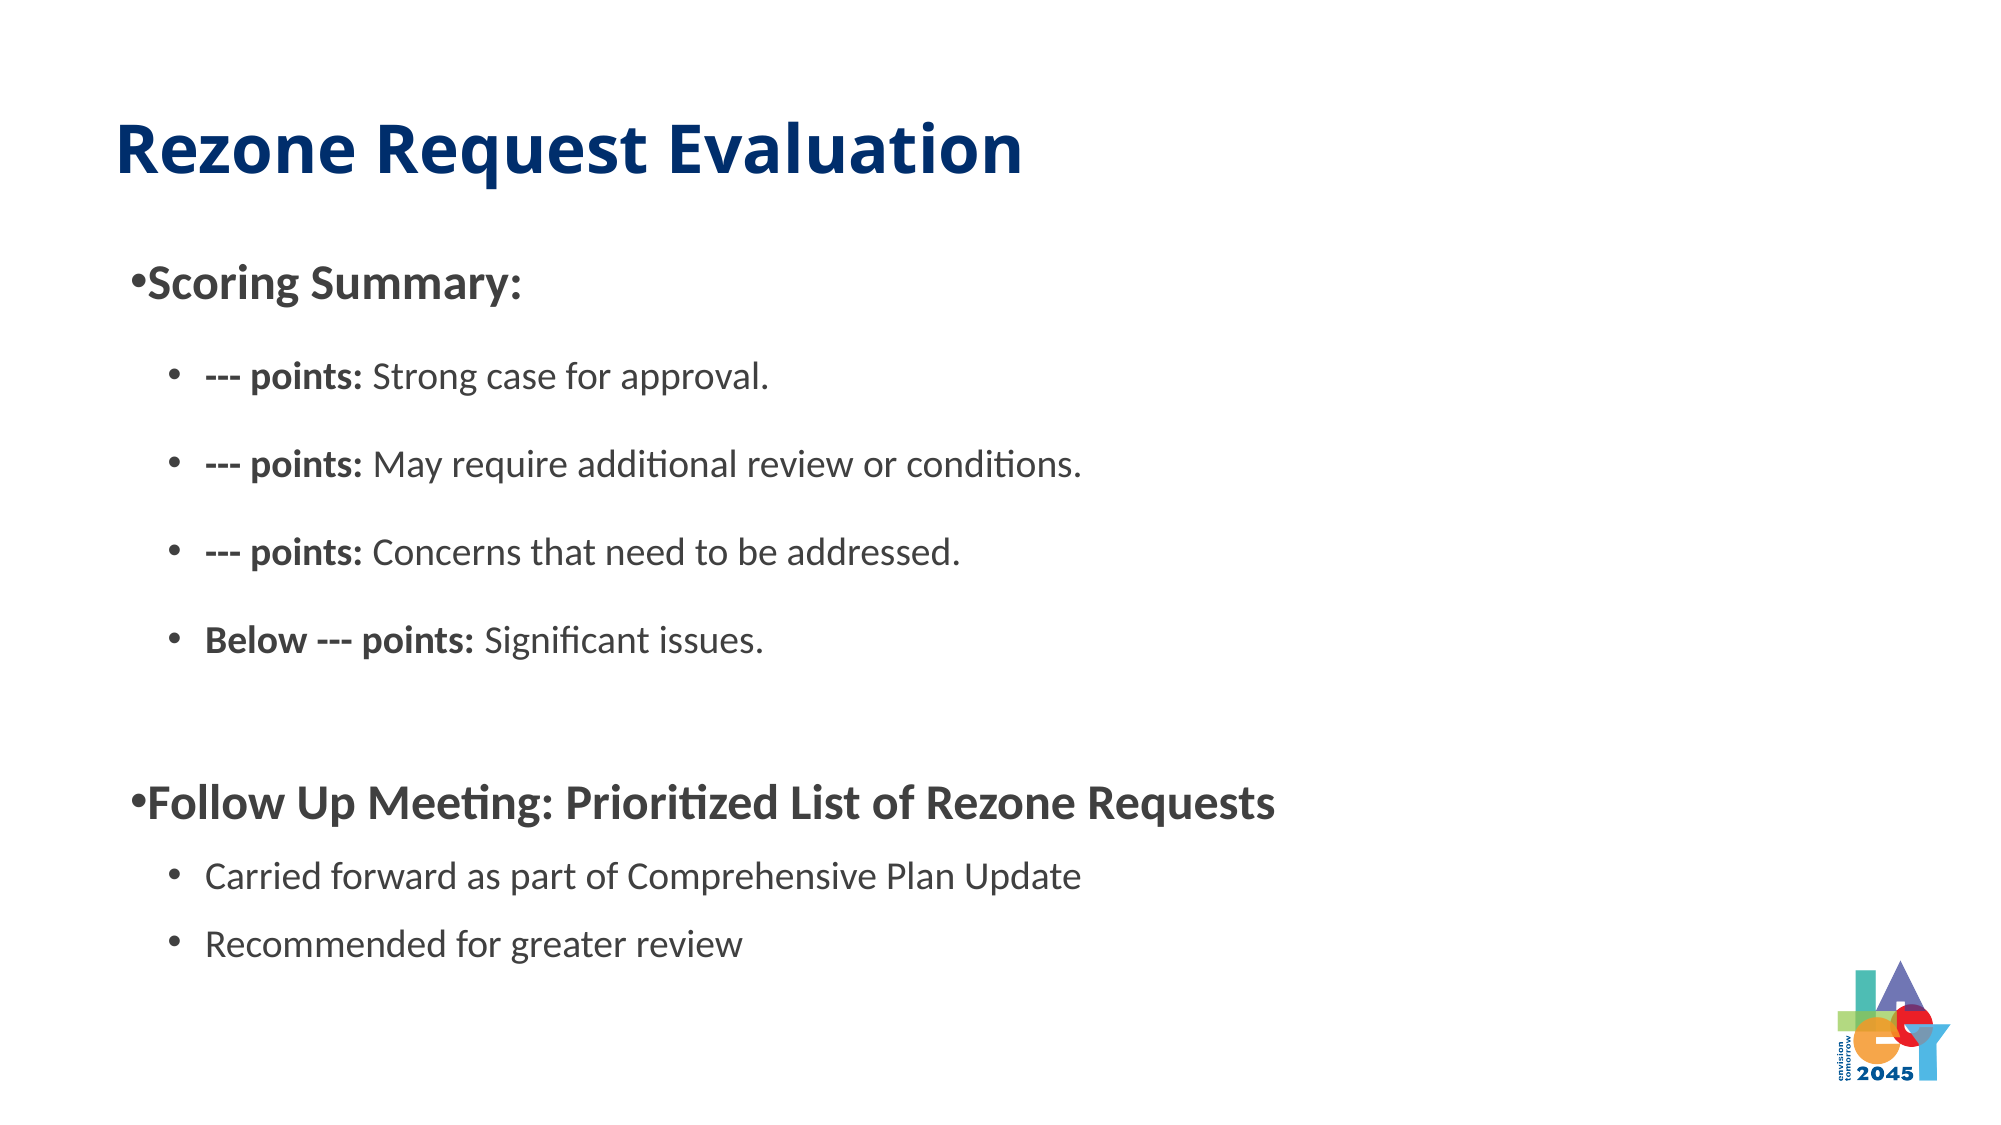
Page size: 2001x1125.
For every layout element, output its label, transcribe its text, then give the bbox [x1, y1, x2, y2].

list Scoring Summary: --- points: Strong case for approval. --- points: May require additional review or conditions. --- points: Concerns that need to be addressed. Below --- points: Significant issues. Follow Up Meeting: Prioritized List of Rezone Requests Carried forward as part of Comprehensive Plan Update Recommended for greater review [115, 238, 1359, 1033]
picture [1837, 960, 1951, 1081]
text_box Rezone Request Evaluation [99, 60, 1251, 196]
